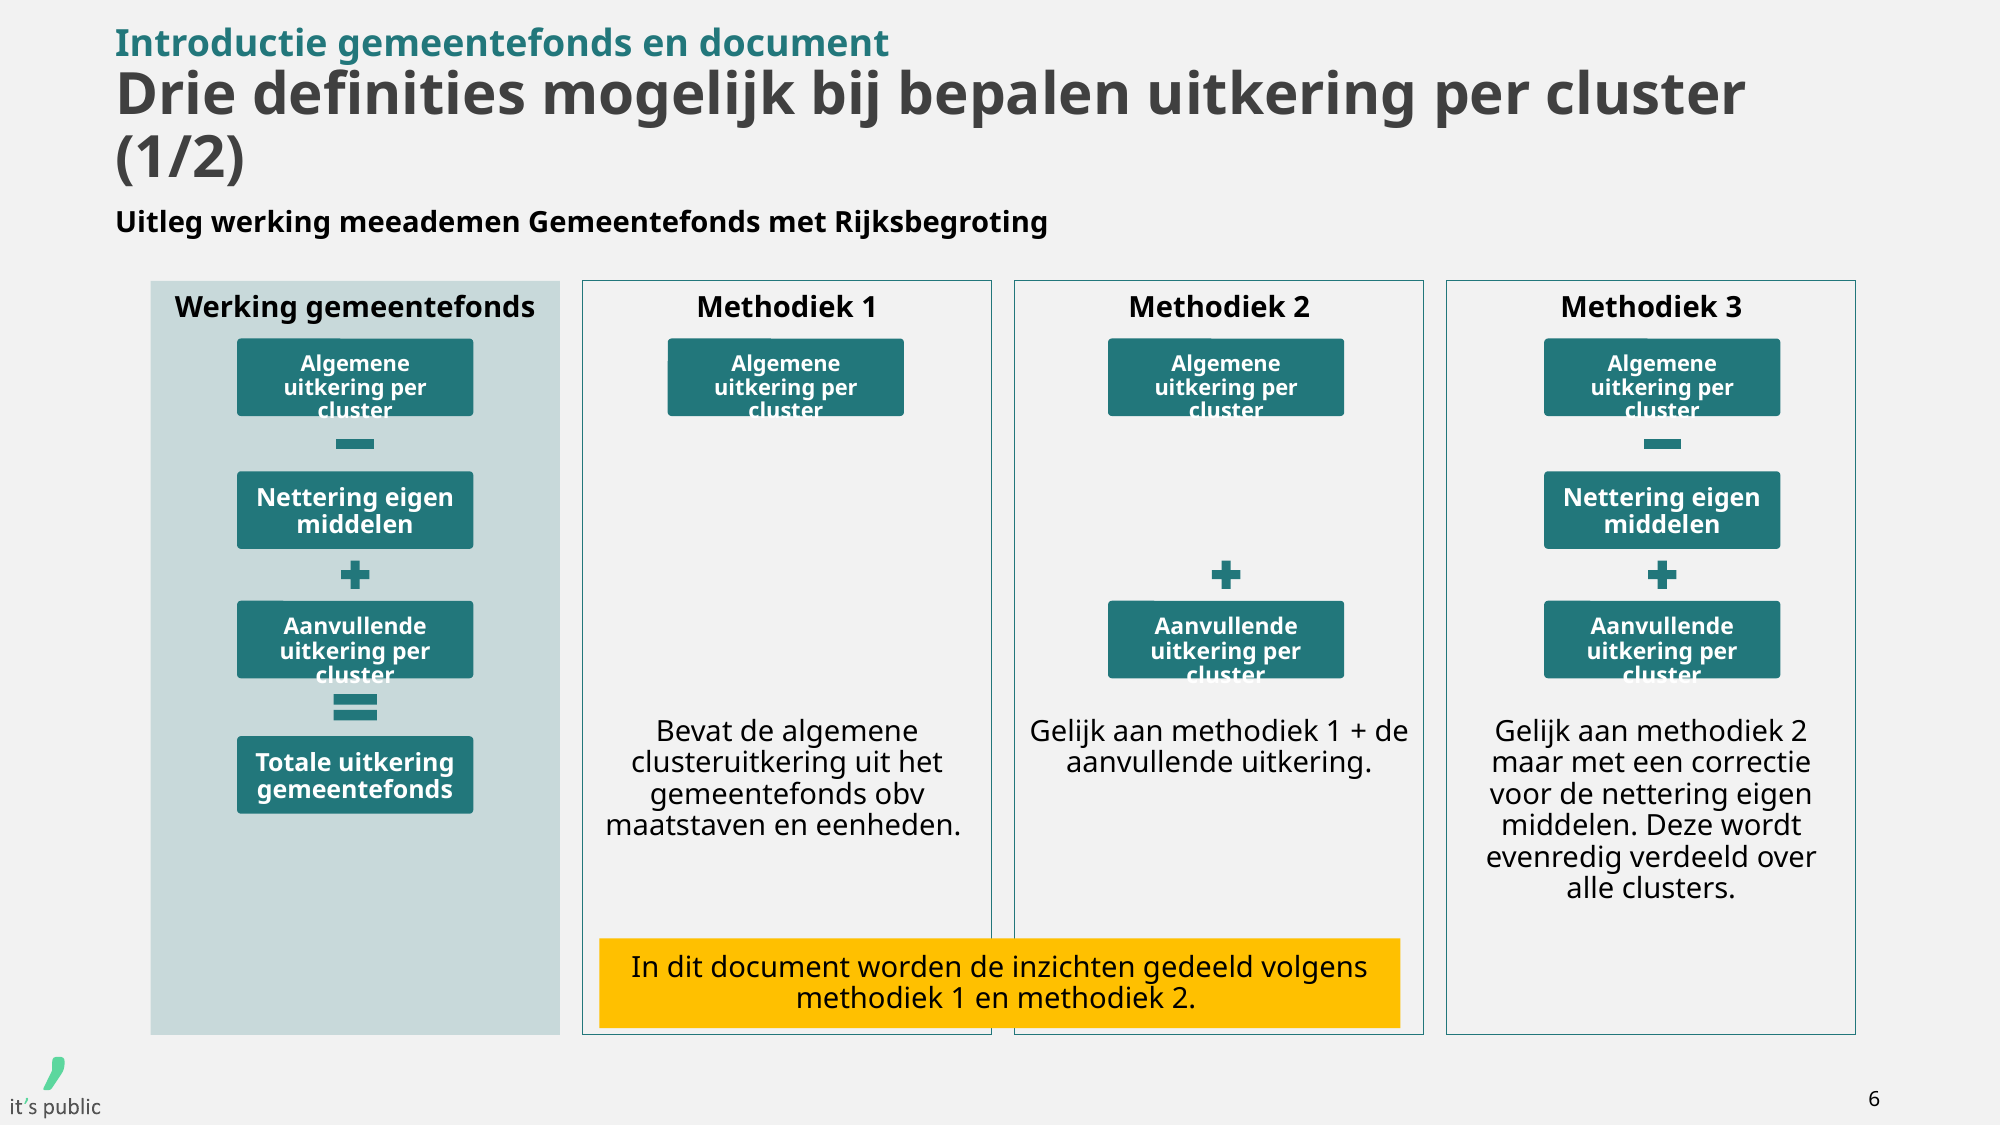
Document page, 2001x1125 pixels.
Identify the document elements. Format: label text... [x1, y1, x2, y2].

list Uitleg werking meeademen Gemeentefonds met Rijksbegroting [109, 201, 1893, 243]
text_box Nettering eigen middelen [1545, 472, 1779, 548]
text_box In dit document worden de inzichten gedeeld volgens methodiek 1 en methodiek 2. [599, 938, 1401, 1029]
text_box Algemene uitkering per cluster [669, 340, 903, 415]
text_box [1648, 560, 1677, 589]
text_box Methodiek 2 Gelijk aan methodiek 1 + de aanvullende uitkering. [1014, 280, 1424, 1035]
text_box Totale uitkering gemeentefonds [238, 737, 472, 813]
text_box Aanvullende uitkering per cluster [1545, 602, 1779, 677]
text_box Algemene uitkering per cluster [238, 340, 472, 415]
text_box [1643, 438, 1682, 449]
text_box Methodiek 3 Gelijk aan methodiek 2 maar met een correctie voor de nettering eigen middelen. Deze wordt evenredig verdeeld over alle clusters. [1446, 280, 1856, 1035]
text_box [341, 560, 370, 589]
text_box Algemene uitkering per cluster [1545, 340, 1779, 415]
text_box Werking gemeentefonds [150, 280, 560, 1035]
text_box Aanvullende uitkering per cluster [1109, 602, 1343, 677]
text_box Aanvullende uitkering per cluster [238, 602, 472, 677]
text_box Methodiek 1 Bevat de algemene clusteruitkering uit het gemeentefonds obv maatstaven en eenheden. [582, 280, 992, 1035]
text_box [333, 694, 377, 705]
text_box Nettering eigen middelen [238, 472, 472, 548]
text_box [333, 709, 377, 721]
text_box Algemene uitkering per cluster [1109, 340, 1343, 415]
text_box [336, 438, 375, 449]
text_box [1211, 560, 1241, 589]
slide_number 6 [1724, 1085, 1892, 1113]
title Introductie gemeentefonds en document Drie definities mogelijk bij bepalen uitkering per cluster (1/2) [109, 43, 1892, 197]
